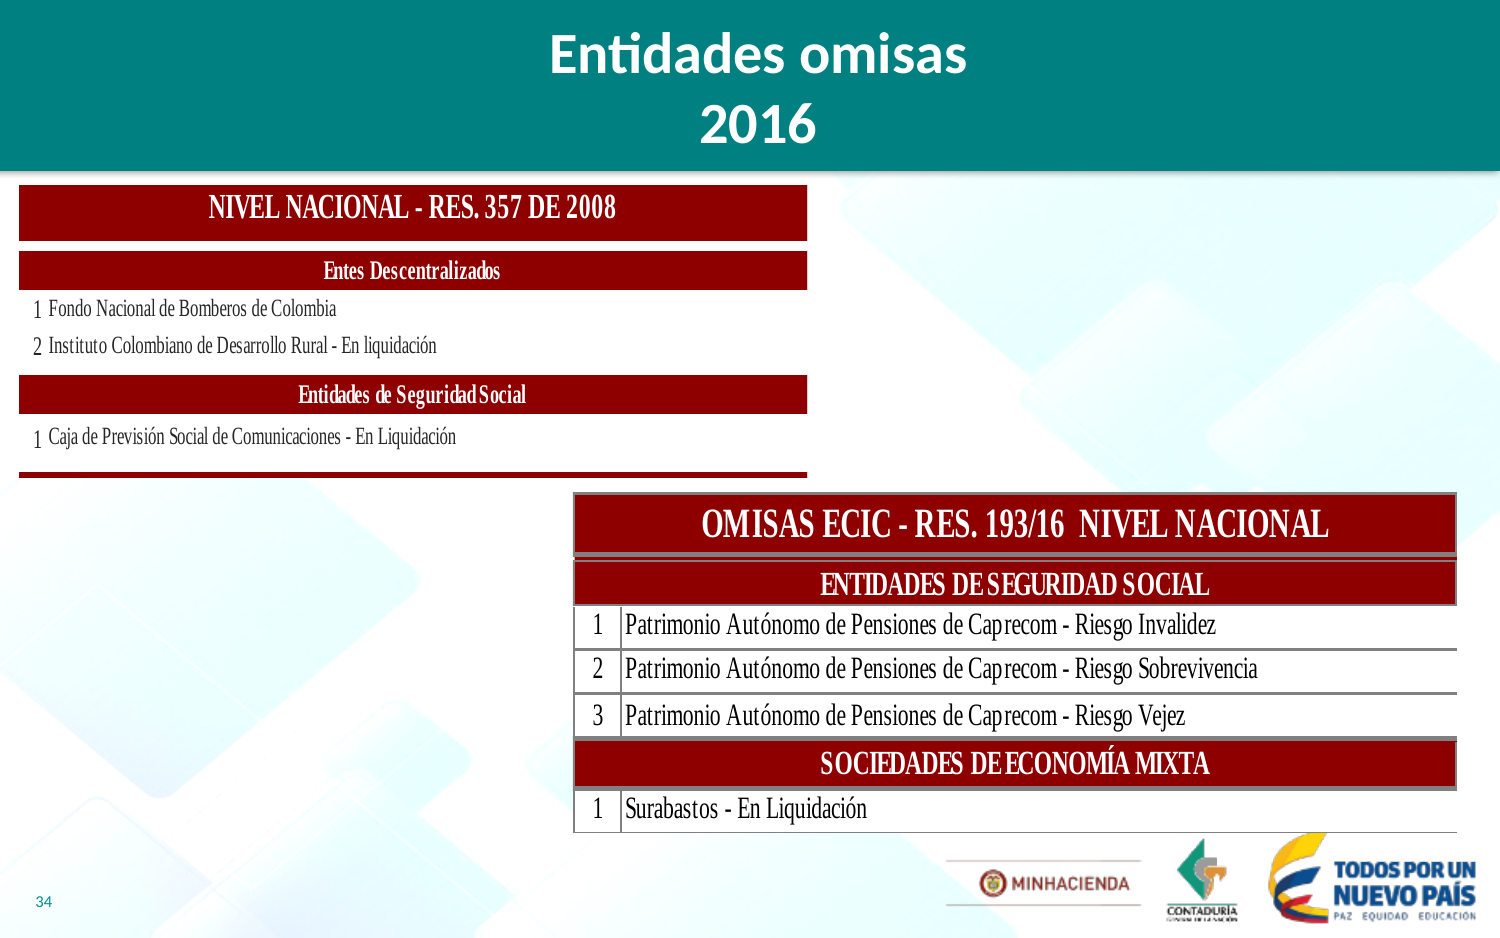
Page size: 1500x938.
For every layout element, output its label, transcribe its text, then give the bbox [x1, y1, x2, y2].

slide_number 34 [20, 883, 334, 929]
picture [17, 184, 810, 481]
picture [572, 492, 1485, 933]
title Entidades omisas 2016 [41, 7, 1476, 152]
